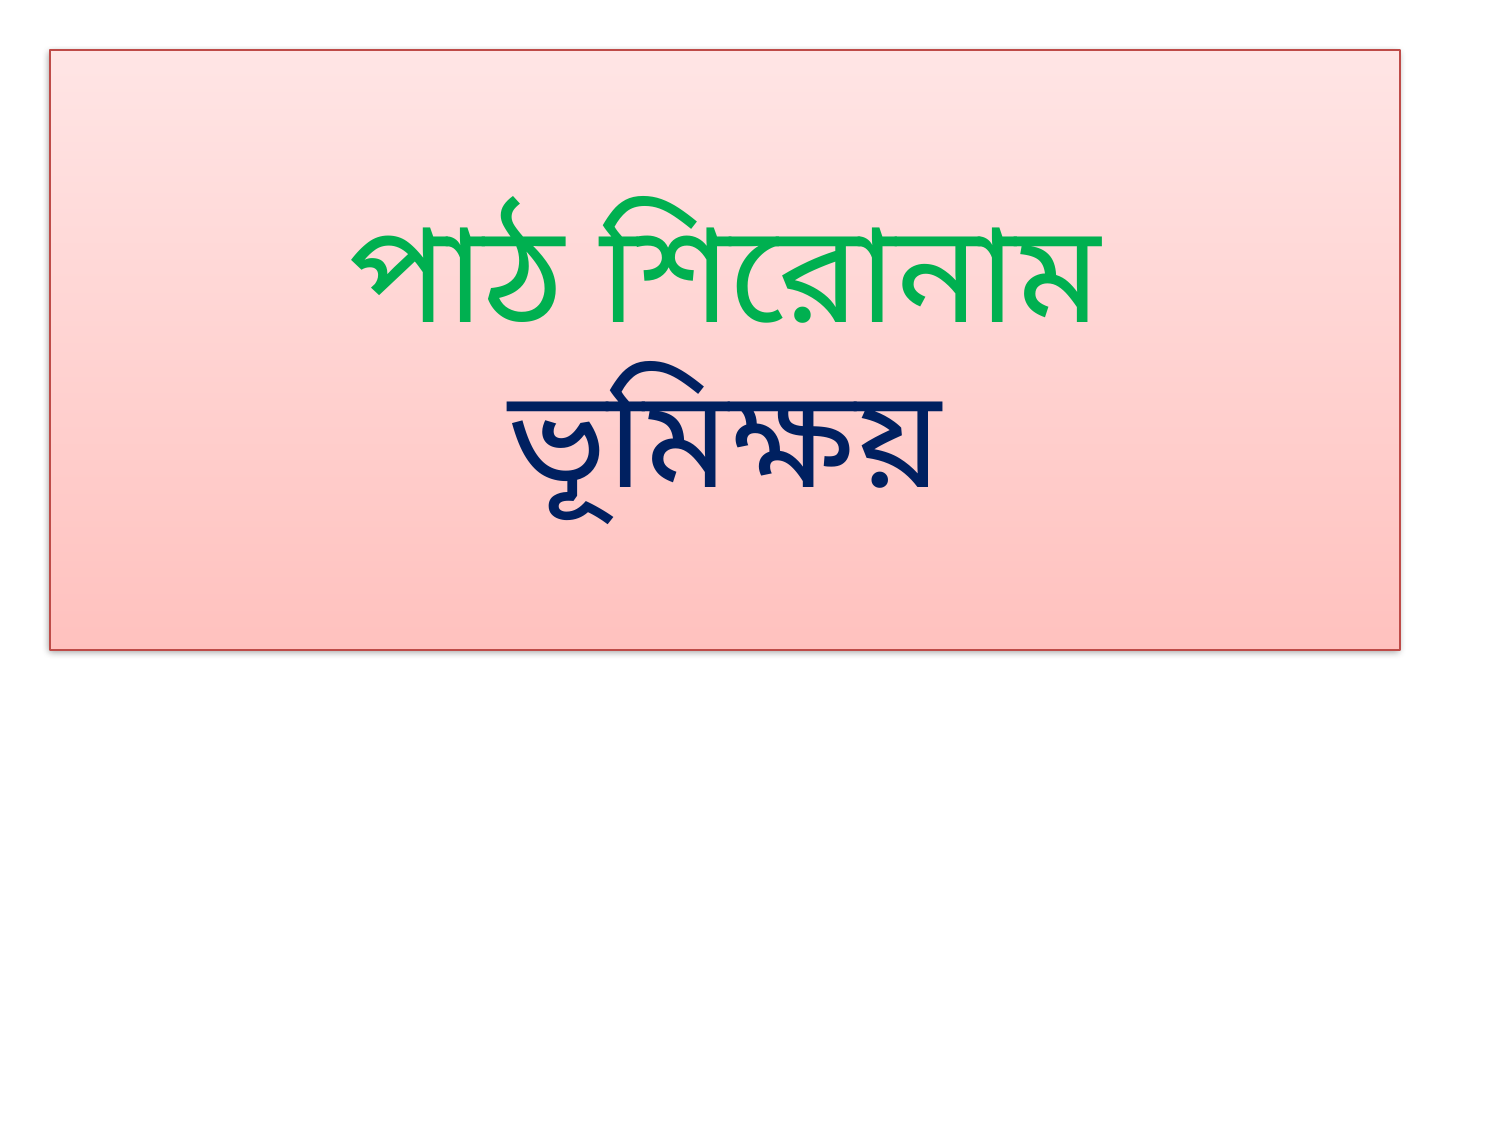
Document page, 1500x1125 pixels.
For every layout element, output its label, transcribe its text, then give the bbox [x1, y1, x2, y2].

title পাঠ শিরোনাম ভূমিক্ষয় [49, 49, 1401, 651]
